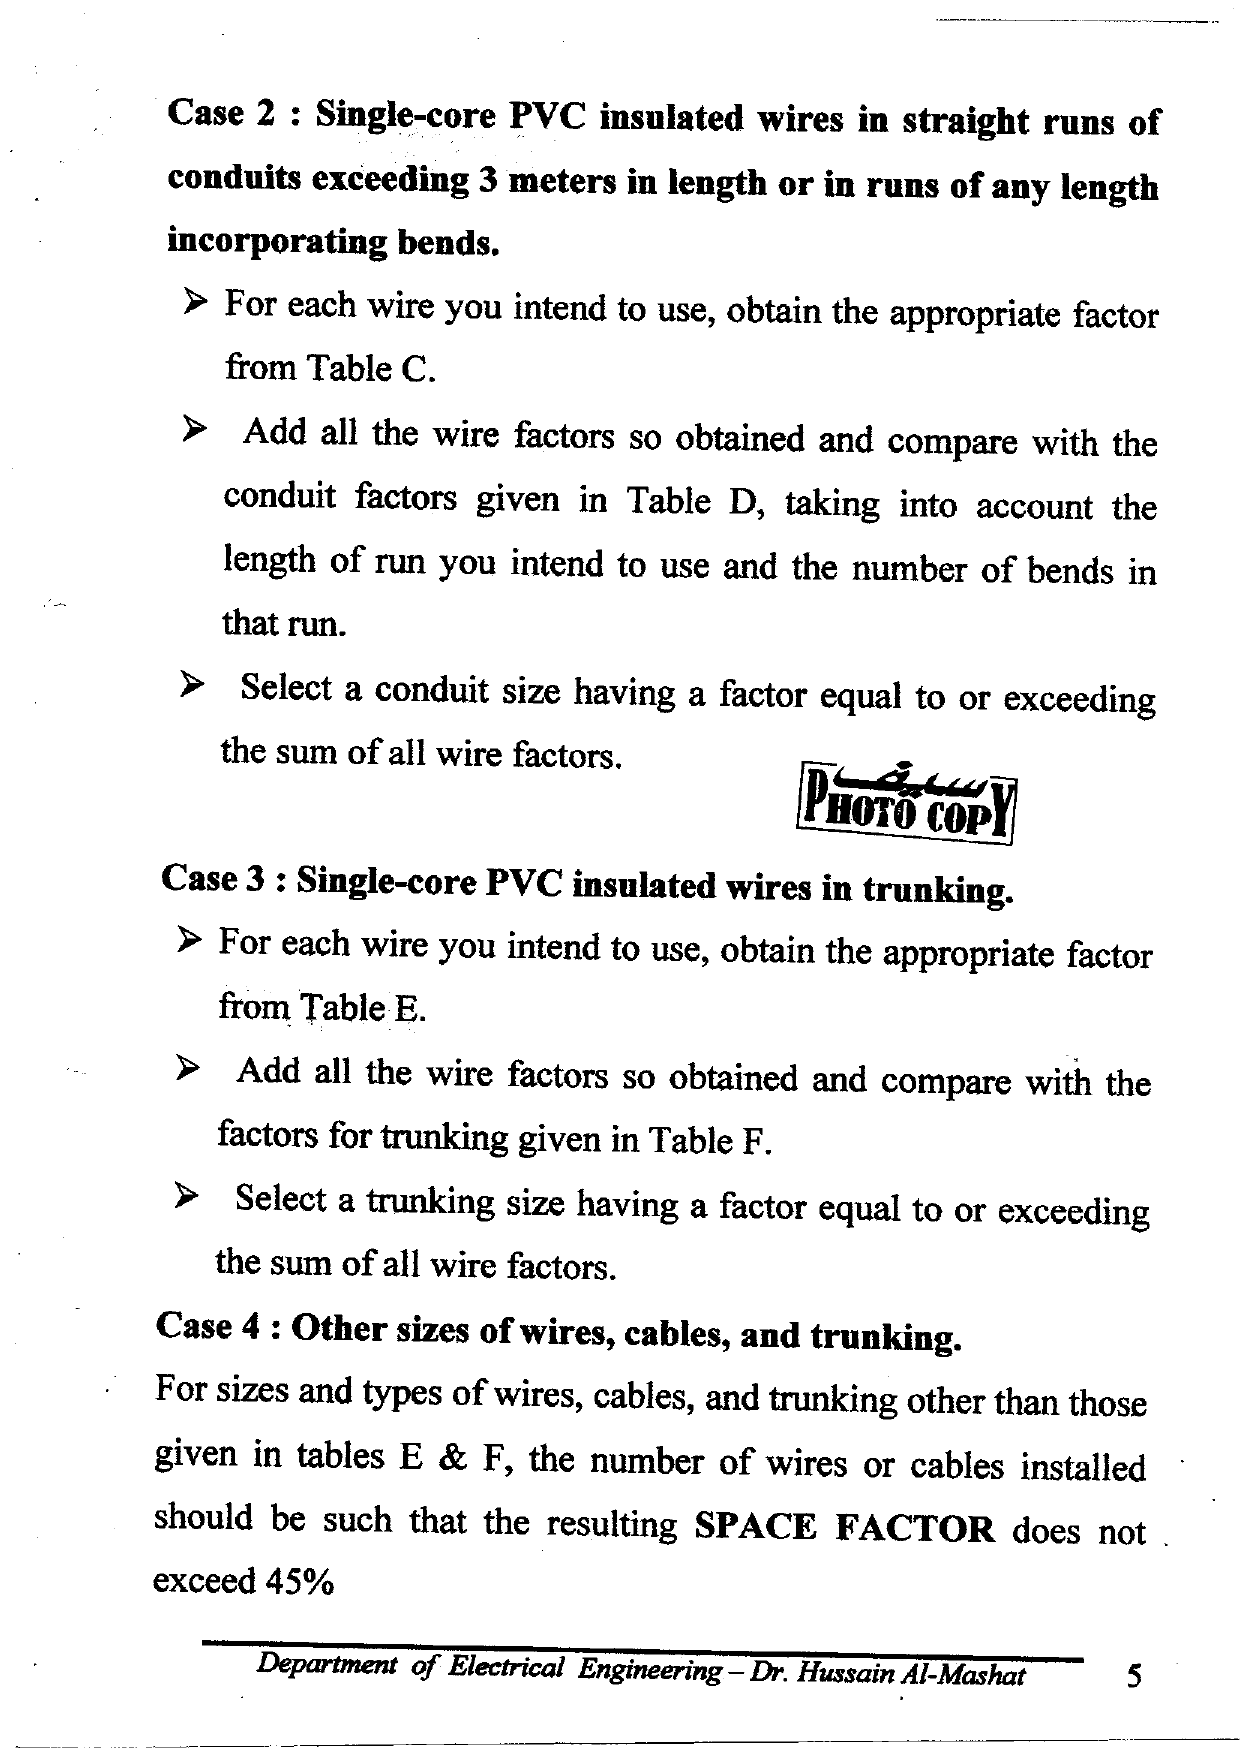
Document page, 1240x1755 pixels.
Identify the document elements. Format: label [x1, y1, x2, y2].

text_box [0, 0, 1240, 1754]
